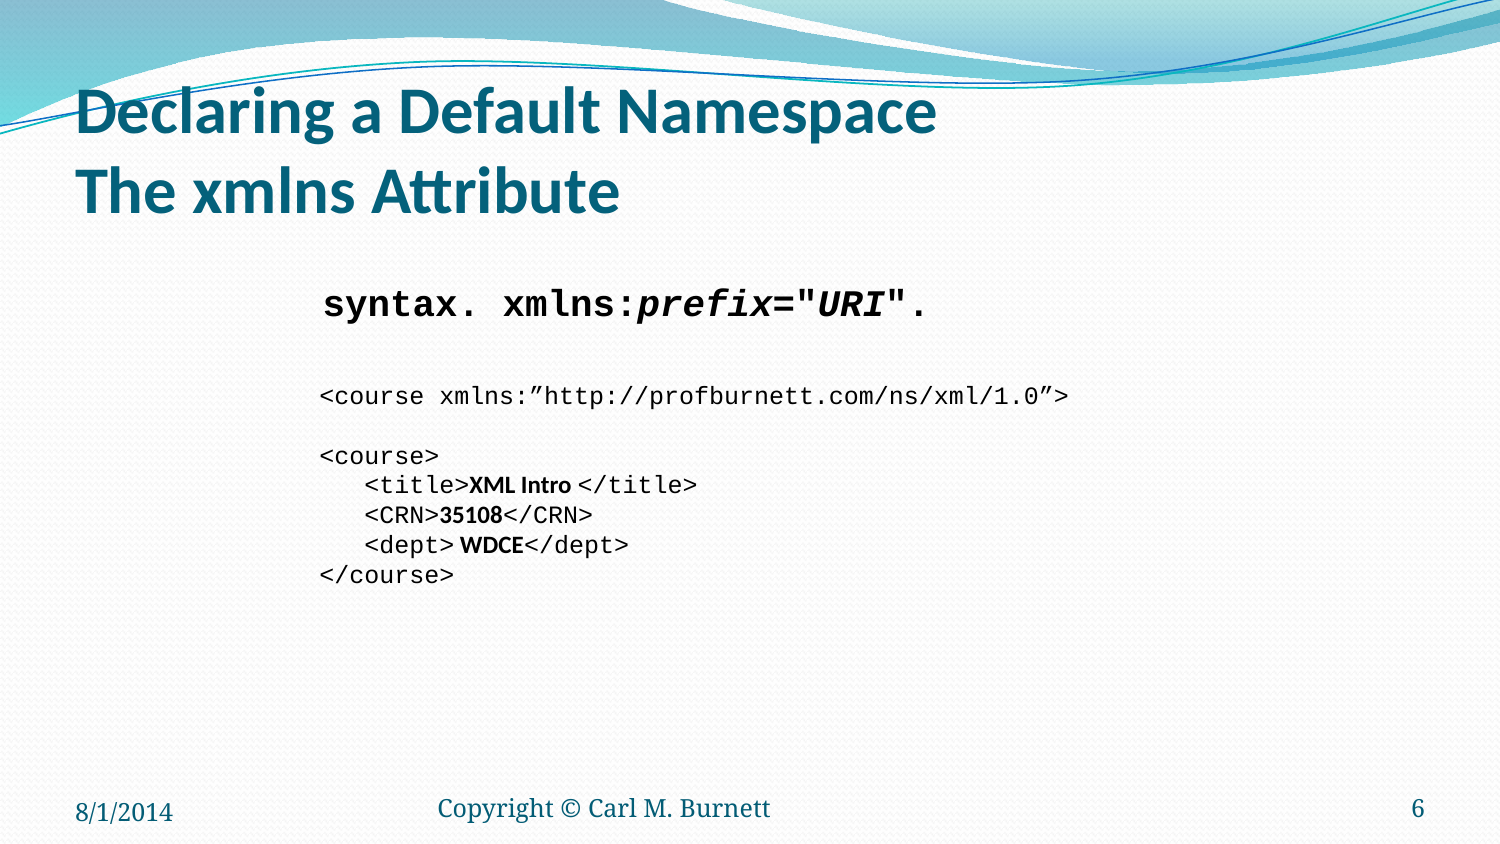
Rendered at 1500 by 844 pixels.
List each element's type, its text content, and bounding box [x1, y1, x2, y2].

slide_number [75, 782, 425, 827]
footer Copyright © Carl M. Burnett [437, 782, 988, 827]
text_box <course xmlns:”http://profburnett.com/ns/xml/1.0”> <course> <title>XML Intro </title> <CRN>35108</CRN> <dept> WDCE</dept> </course> [304, 371, 1193, 597]
slide_number 6 [1299, 782, 1425, 827]
title Declaring a Default Namespace The xmlns Attribute [75, 86, 1425, 228]
text_box syntax. xmlns:prefix="URI". [308, 271, 946, 332]
